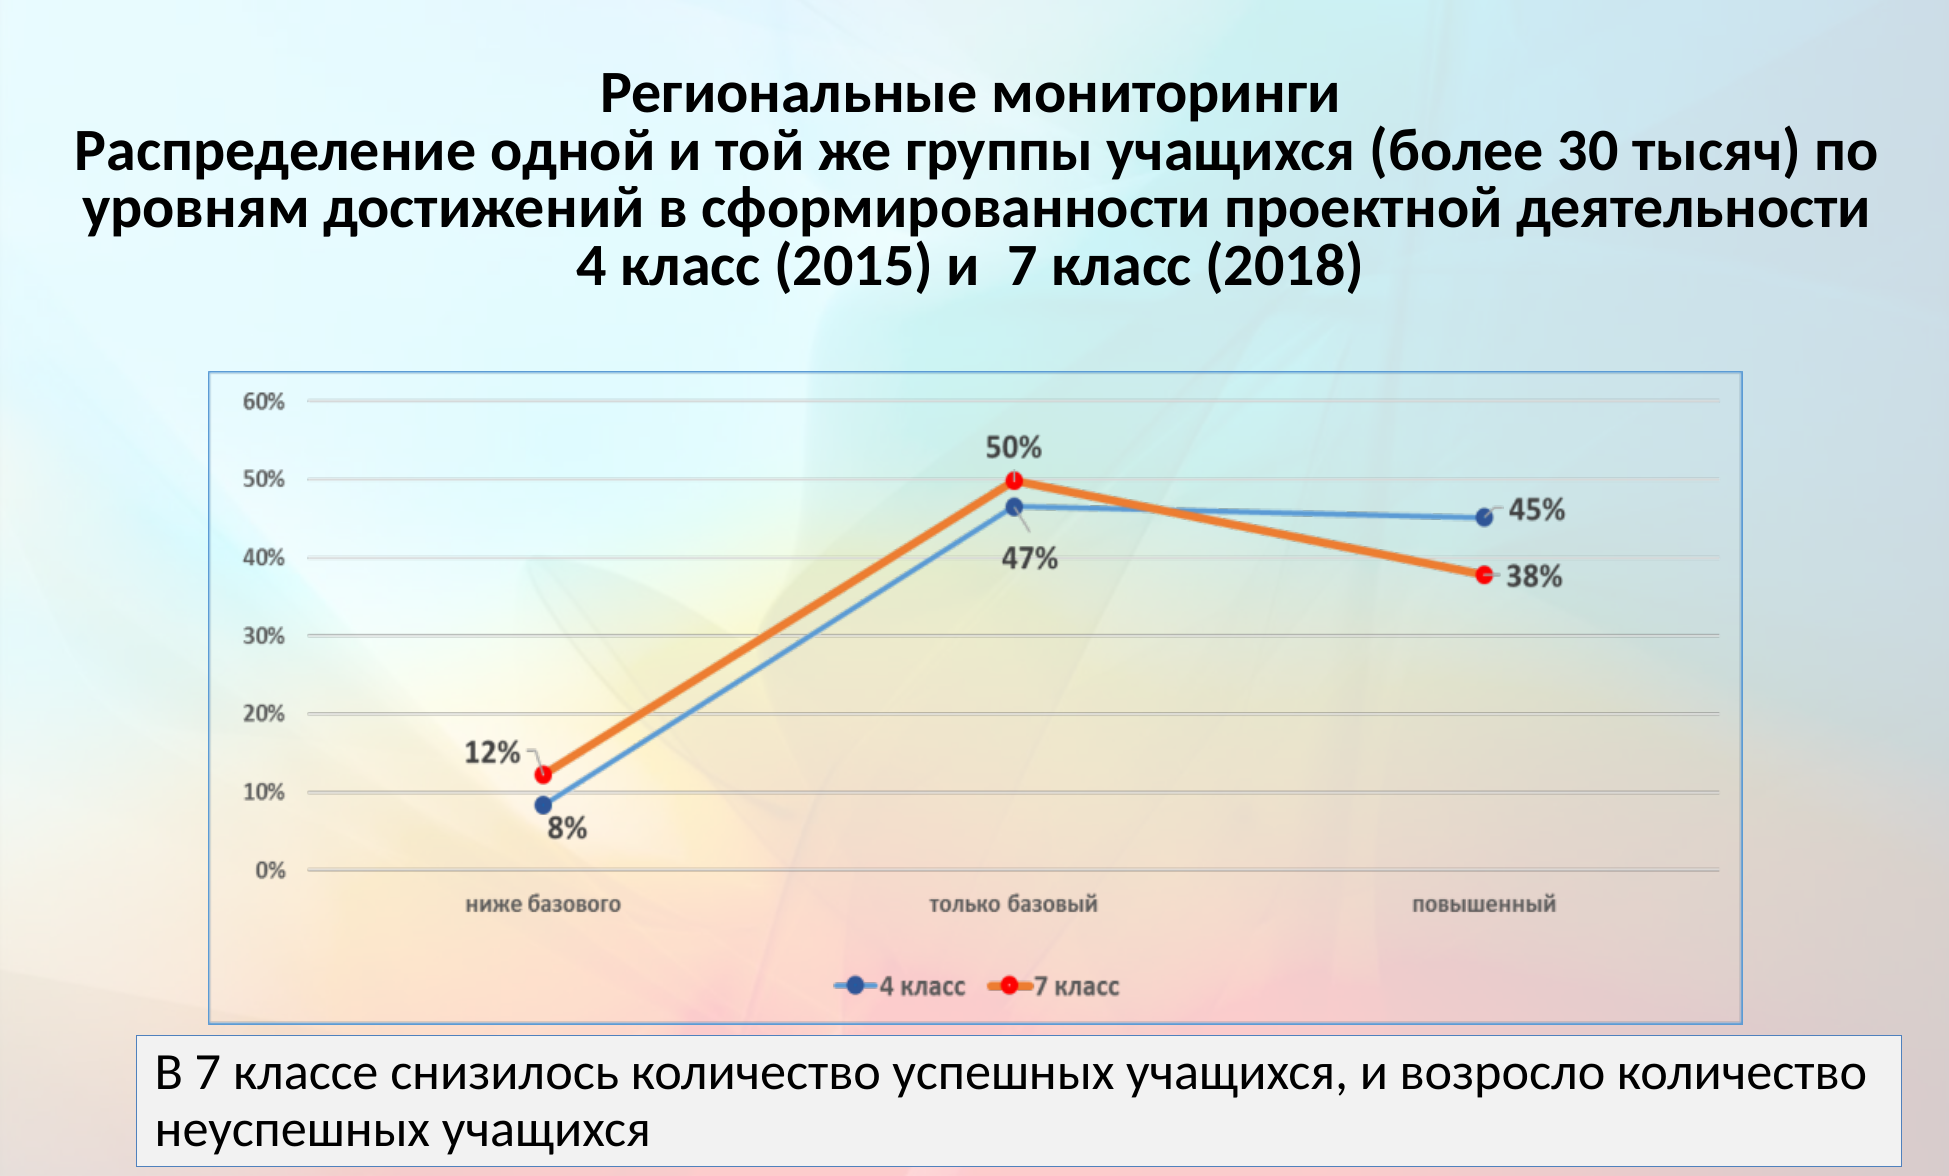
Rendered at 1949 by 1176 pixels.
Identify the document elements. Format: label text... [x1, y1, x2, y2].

text_box В 7 классе снизилось количество успешных учащихся, и возросло количество неуспешных учащихся [136, 1035, 1902, 1167]
title Региональные мониторинги Распределение одной и той же группы учащихся (более 30 тысяч) по уровням достижений в сформированности проектной деятельности 4 класс (2015) и 7 класс (2018) [53, 47, 1902, 316]
picture [208, 371, 1743, 1025]
